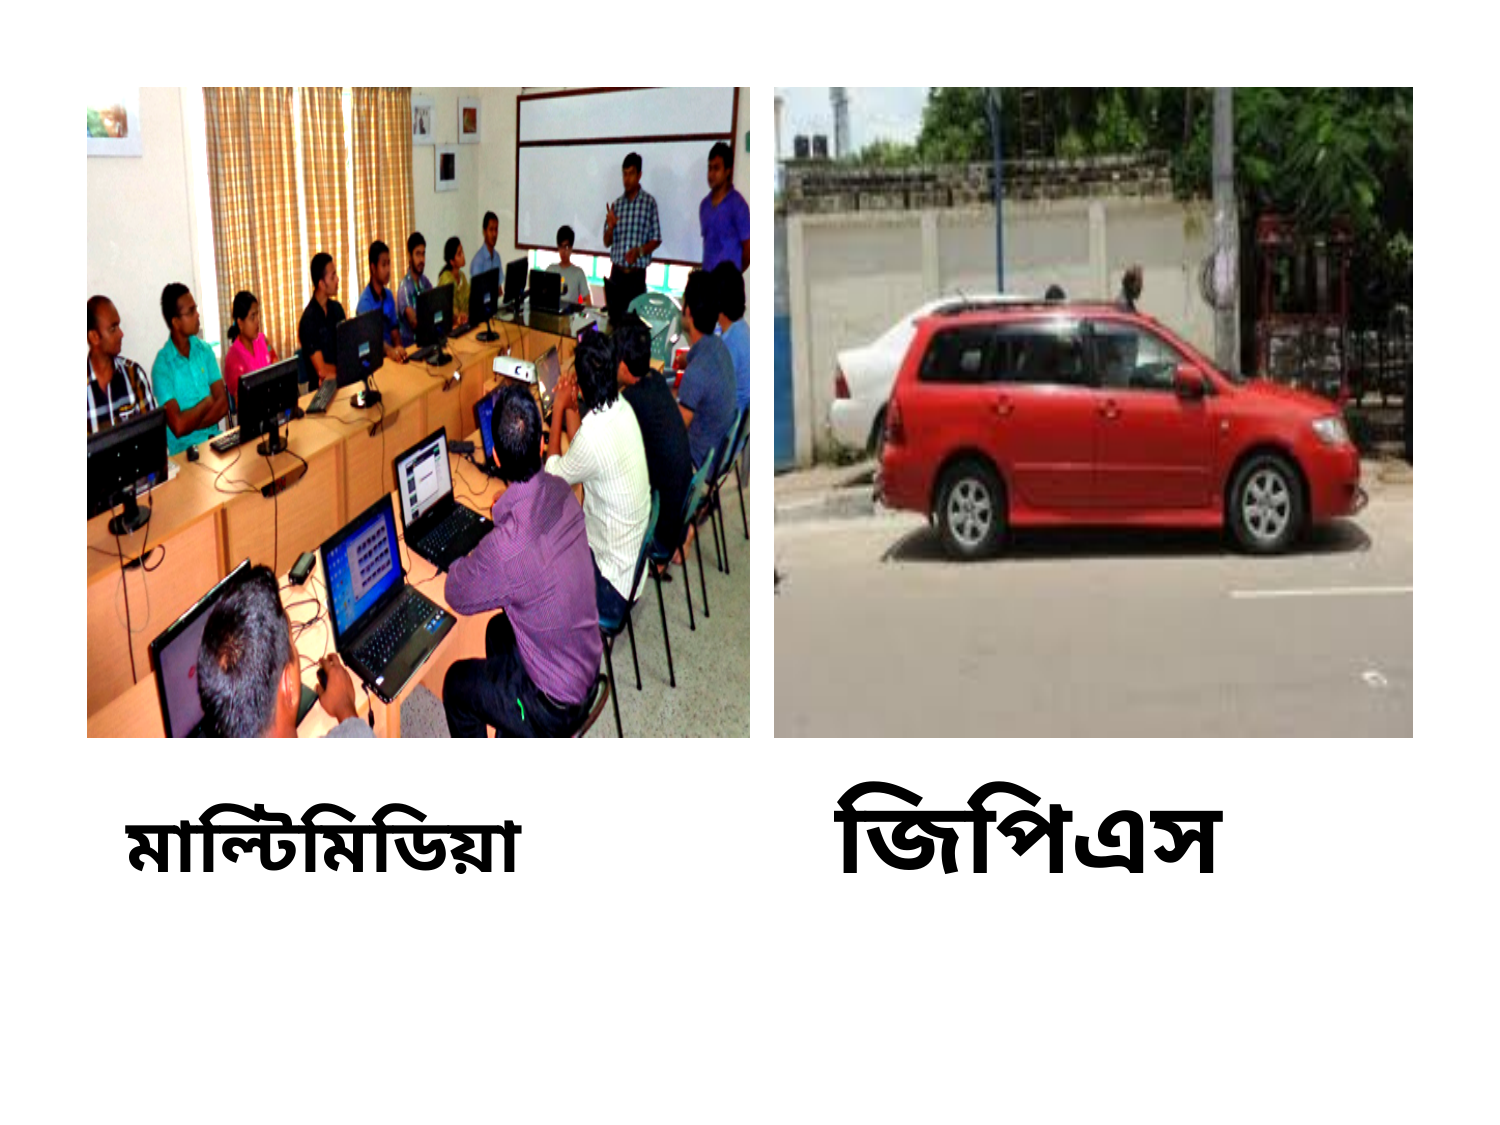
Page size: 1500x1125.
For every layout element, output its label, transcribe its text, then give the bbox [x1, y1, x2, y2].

picture [87, 87, 751, 738]
text_box জিপিএস [820, 765, 1238, 901]
text_box মাল্টিমিডিয়া [111, 789, 537, 895]
picture [774, 87, 1413, 738]
